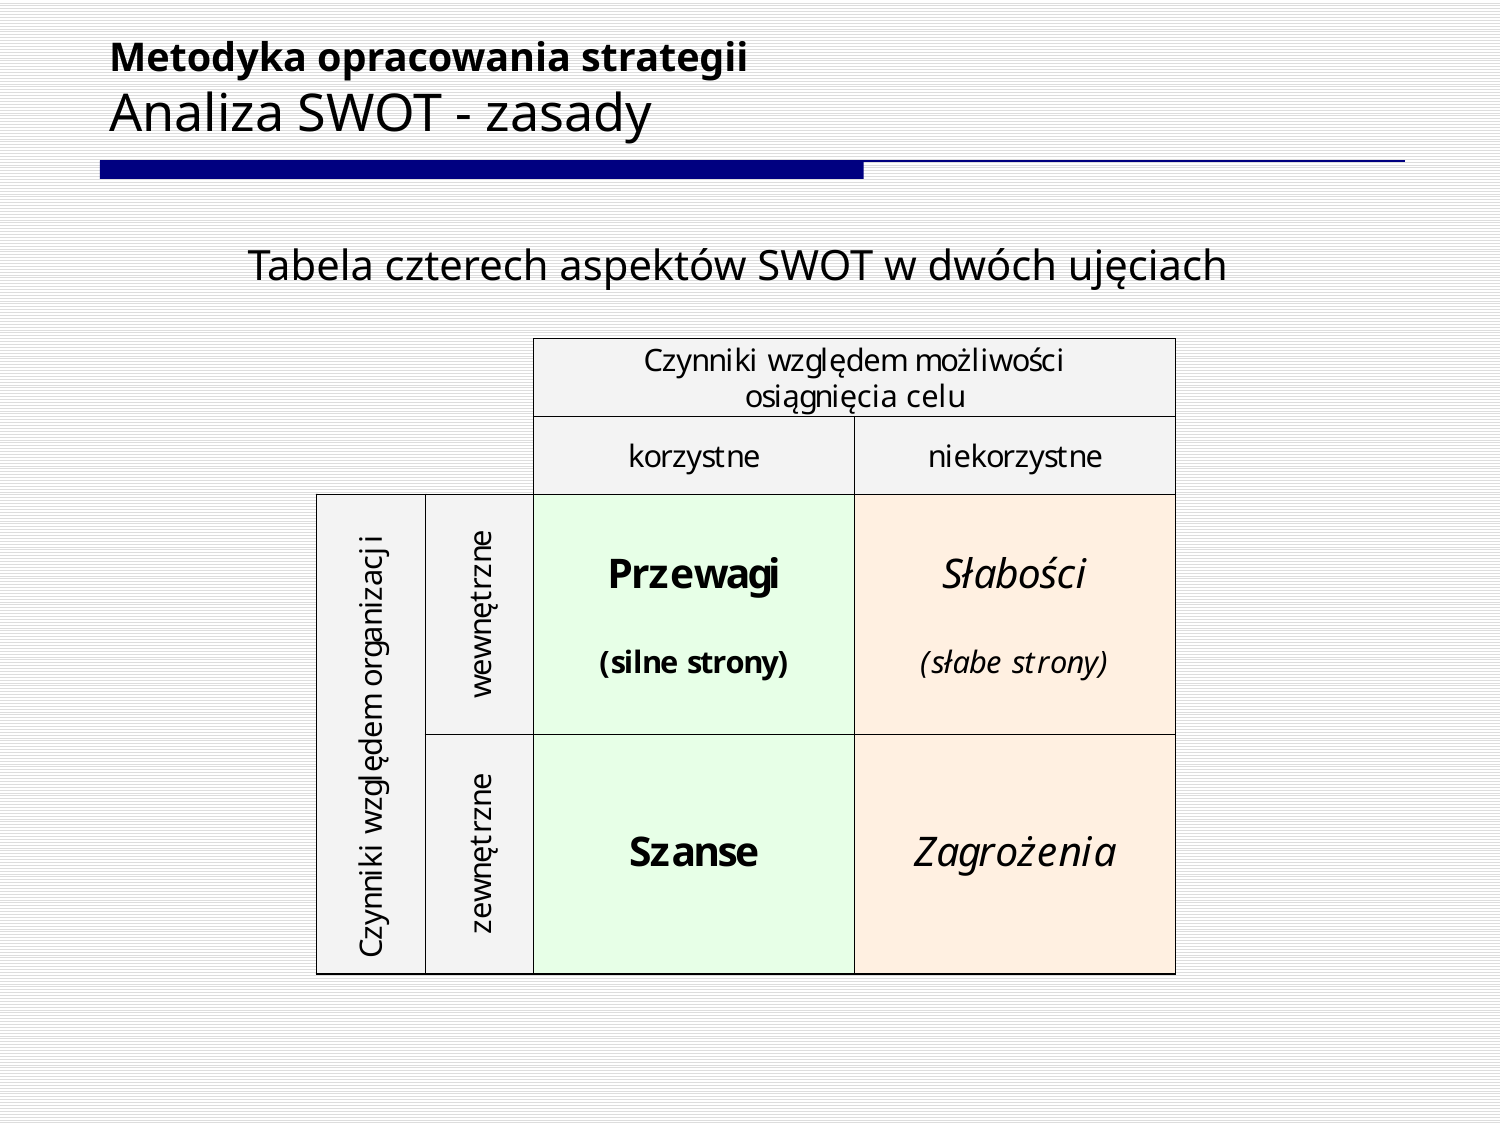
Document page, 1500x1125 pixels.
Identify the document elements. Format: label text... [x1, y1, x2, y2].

text_box [112, 306, 1353, 316]
text_box Tabela czterech aspektów SWOT w dwóch ujęciach [100, 231, 1365, 306]
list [136, 337, 1401, 1012]
title Metodyka opracowania strategii Analiza SWOT - zasady [94, 50, 1407, 149]
